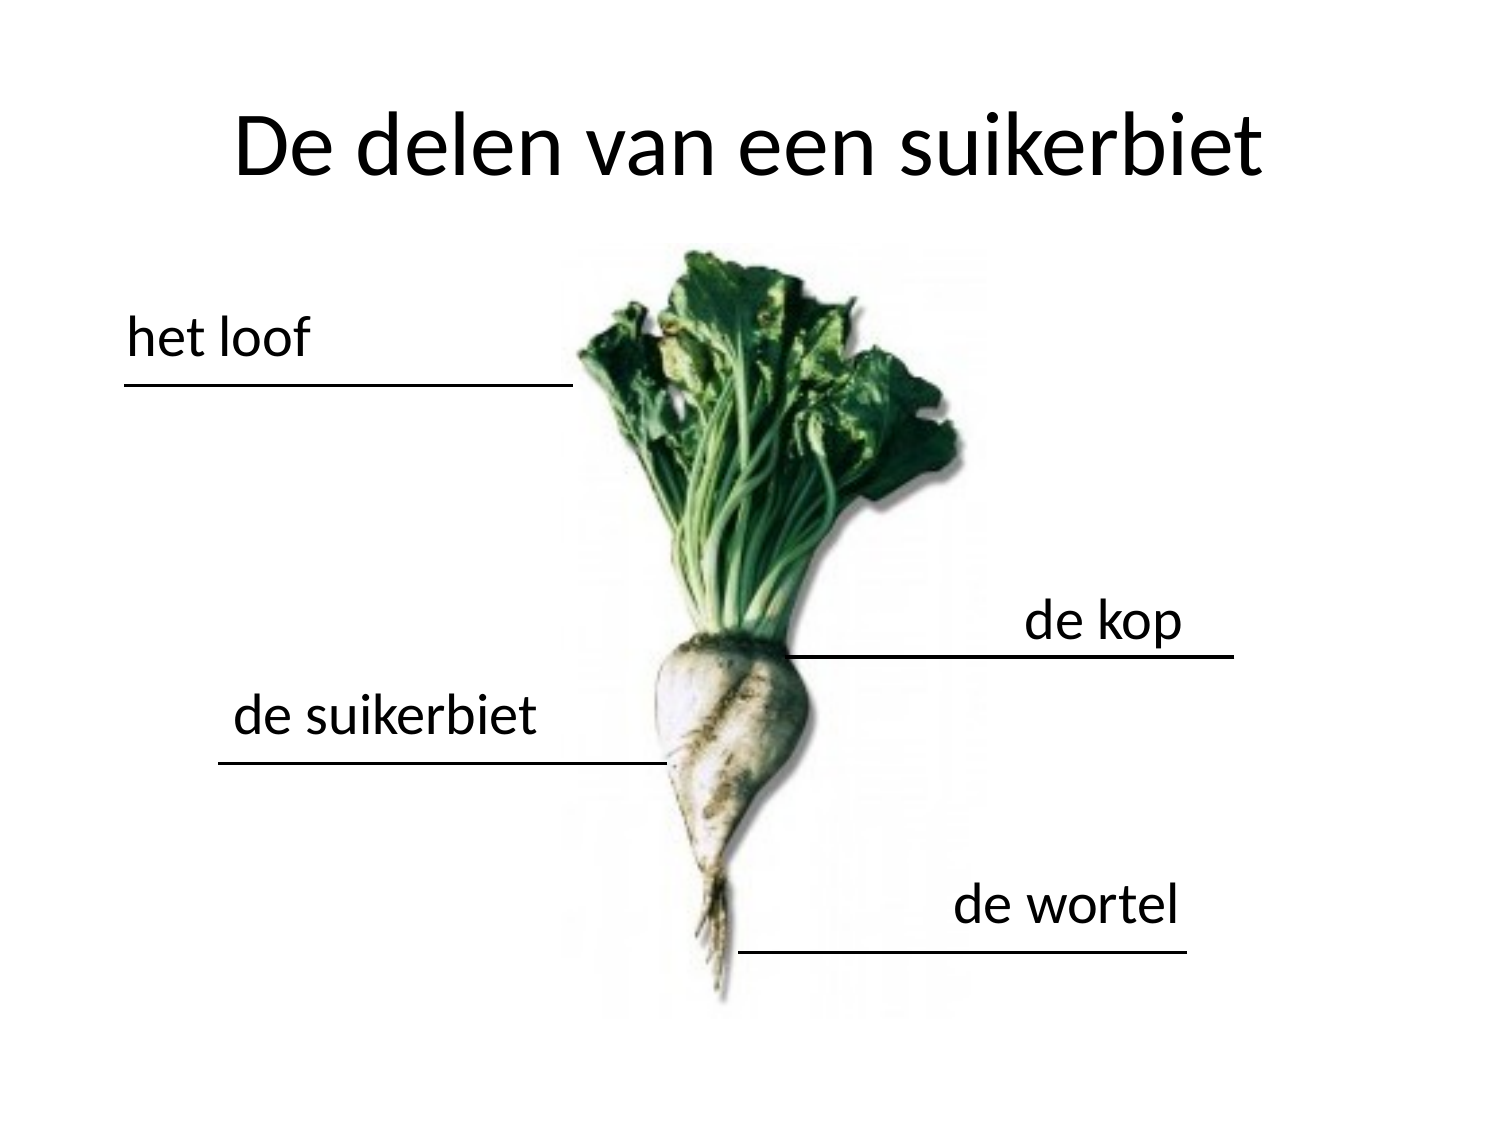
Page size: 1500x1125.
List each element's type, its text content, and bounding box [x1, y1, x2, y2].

text_box de suikerbiet [218, 668, 555, 754]
picture [560, 243, 987, 1019]
text_box de kop [1009, 574, 1447, 659]
text_box de wortel [990, 857, 1270, 943]
title De delen van een suikerbiet [75, 45, 1425, 233]
text_box het loof [112, 290, 550, 376]
